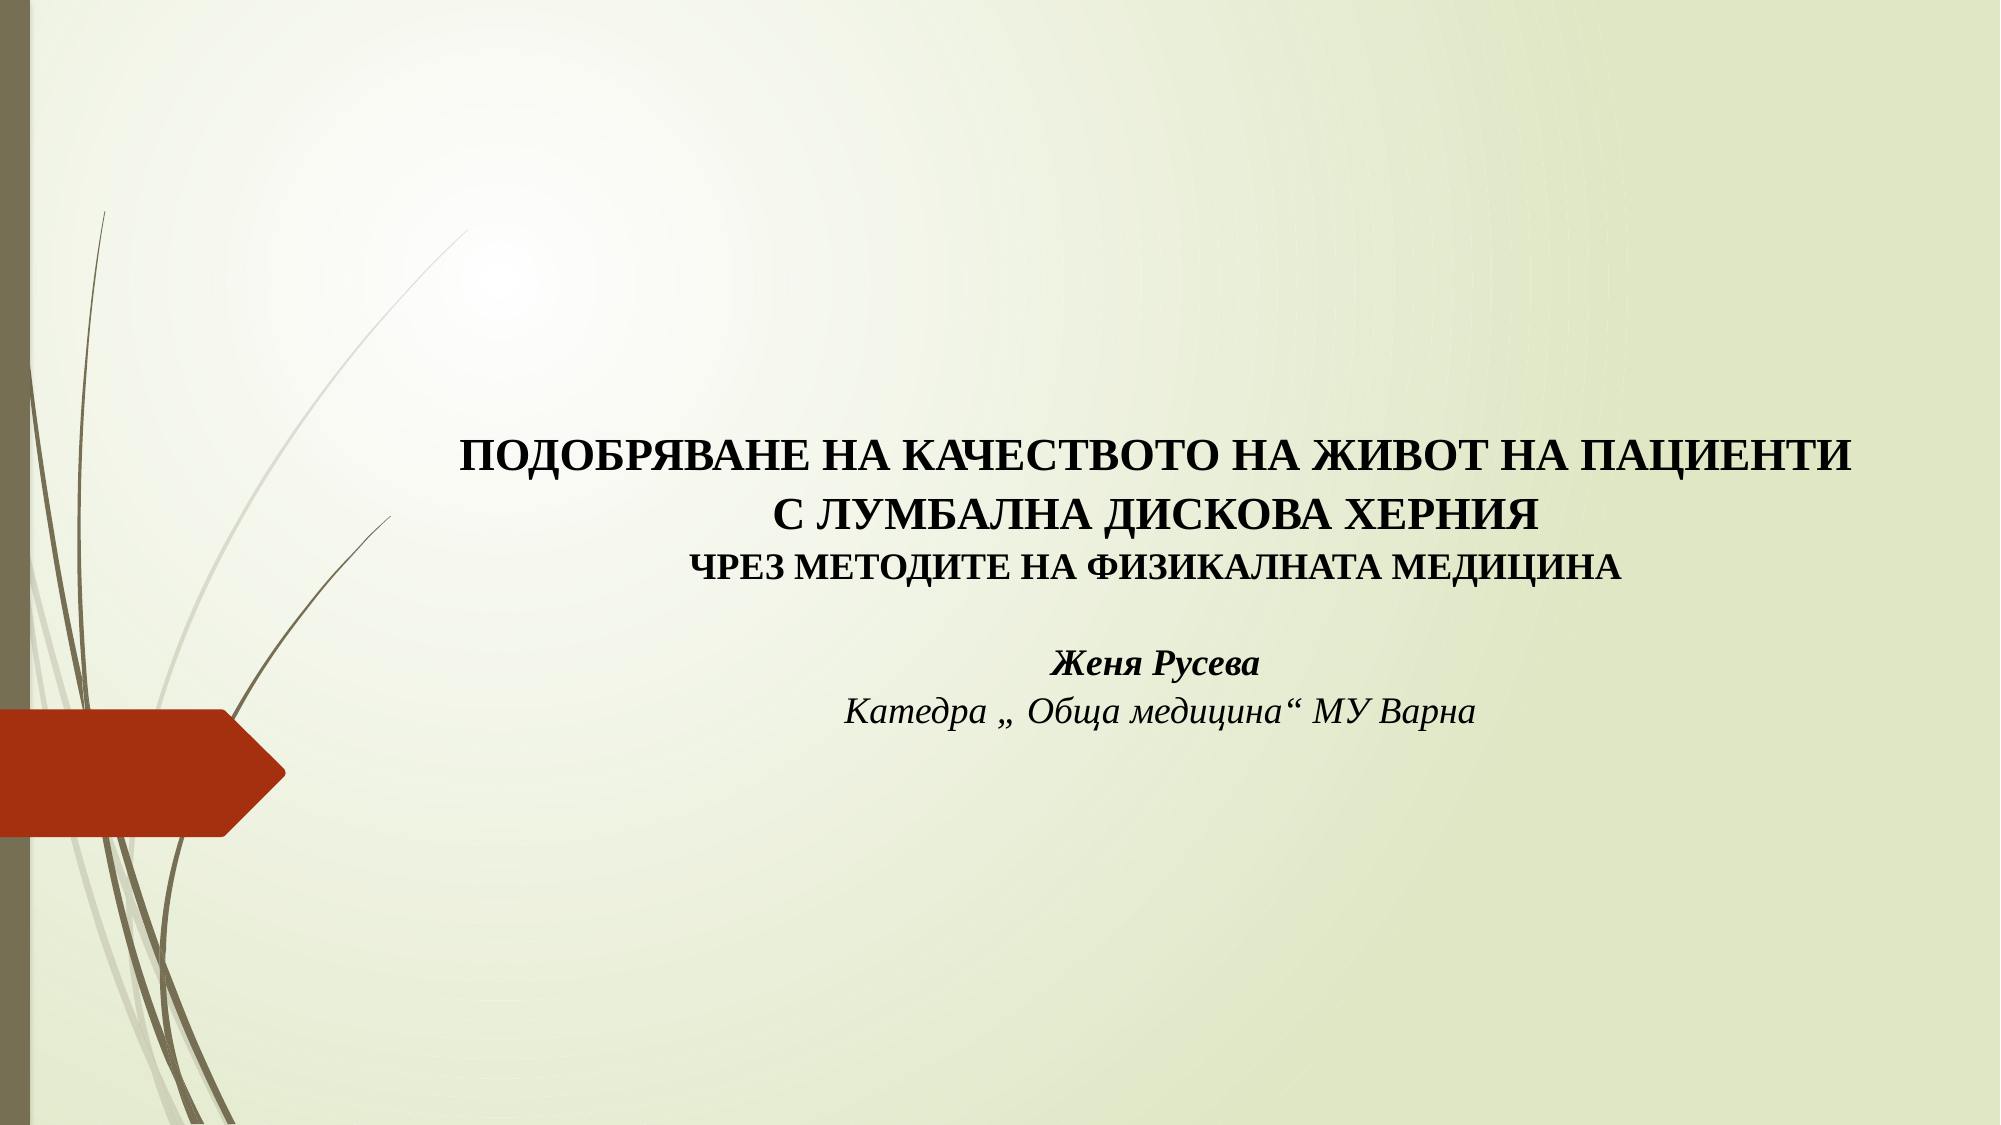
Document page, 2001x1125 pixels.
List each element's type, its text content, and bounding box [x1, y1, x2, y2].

title подобряване на качеството на живот на пациенти с лумбална дискова херния чрез методите на Физикалната медицина Женя Русева Катедра „ Обща медицина“ МУ Варна [424, 412, 1888, 784]
